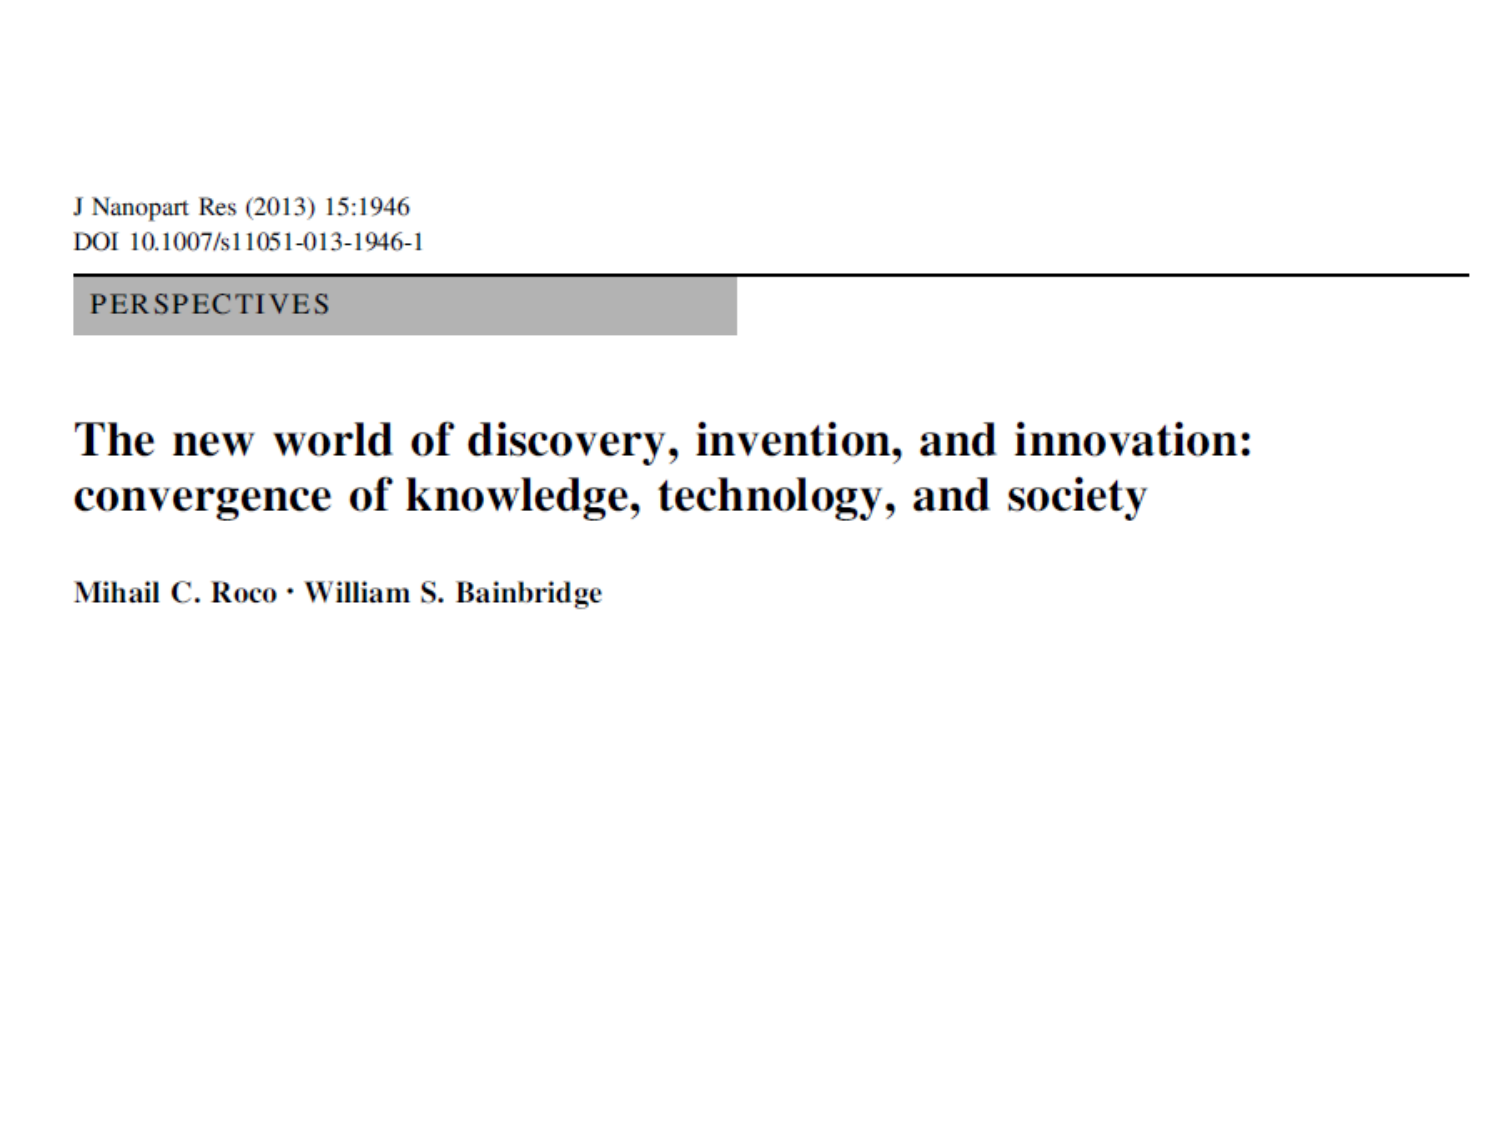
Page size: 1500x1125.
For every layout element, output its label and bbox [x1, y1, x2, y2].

picture [32, 162, 1492, 713]
